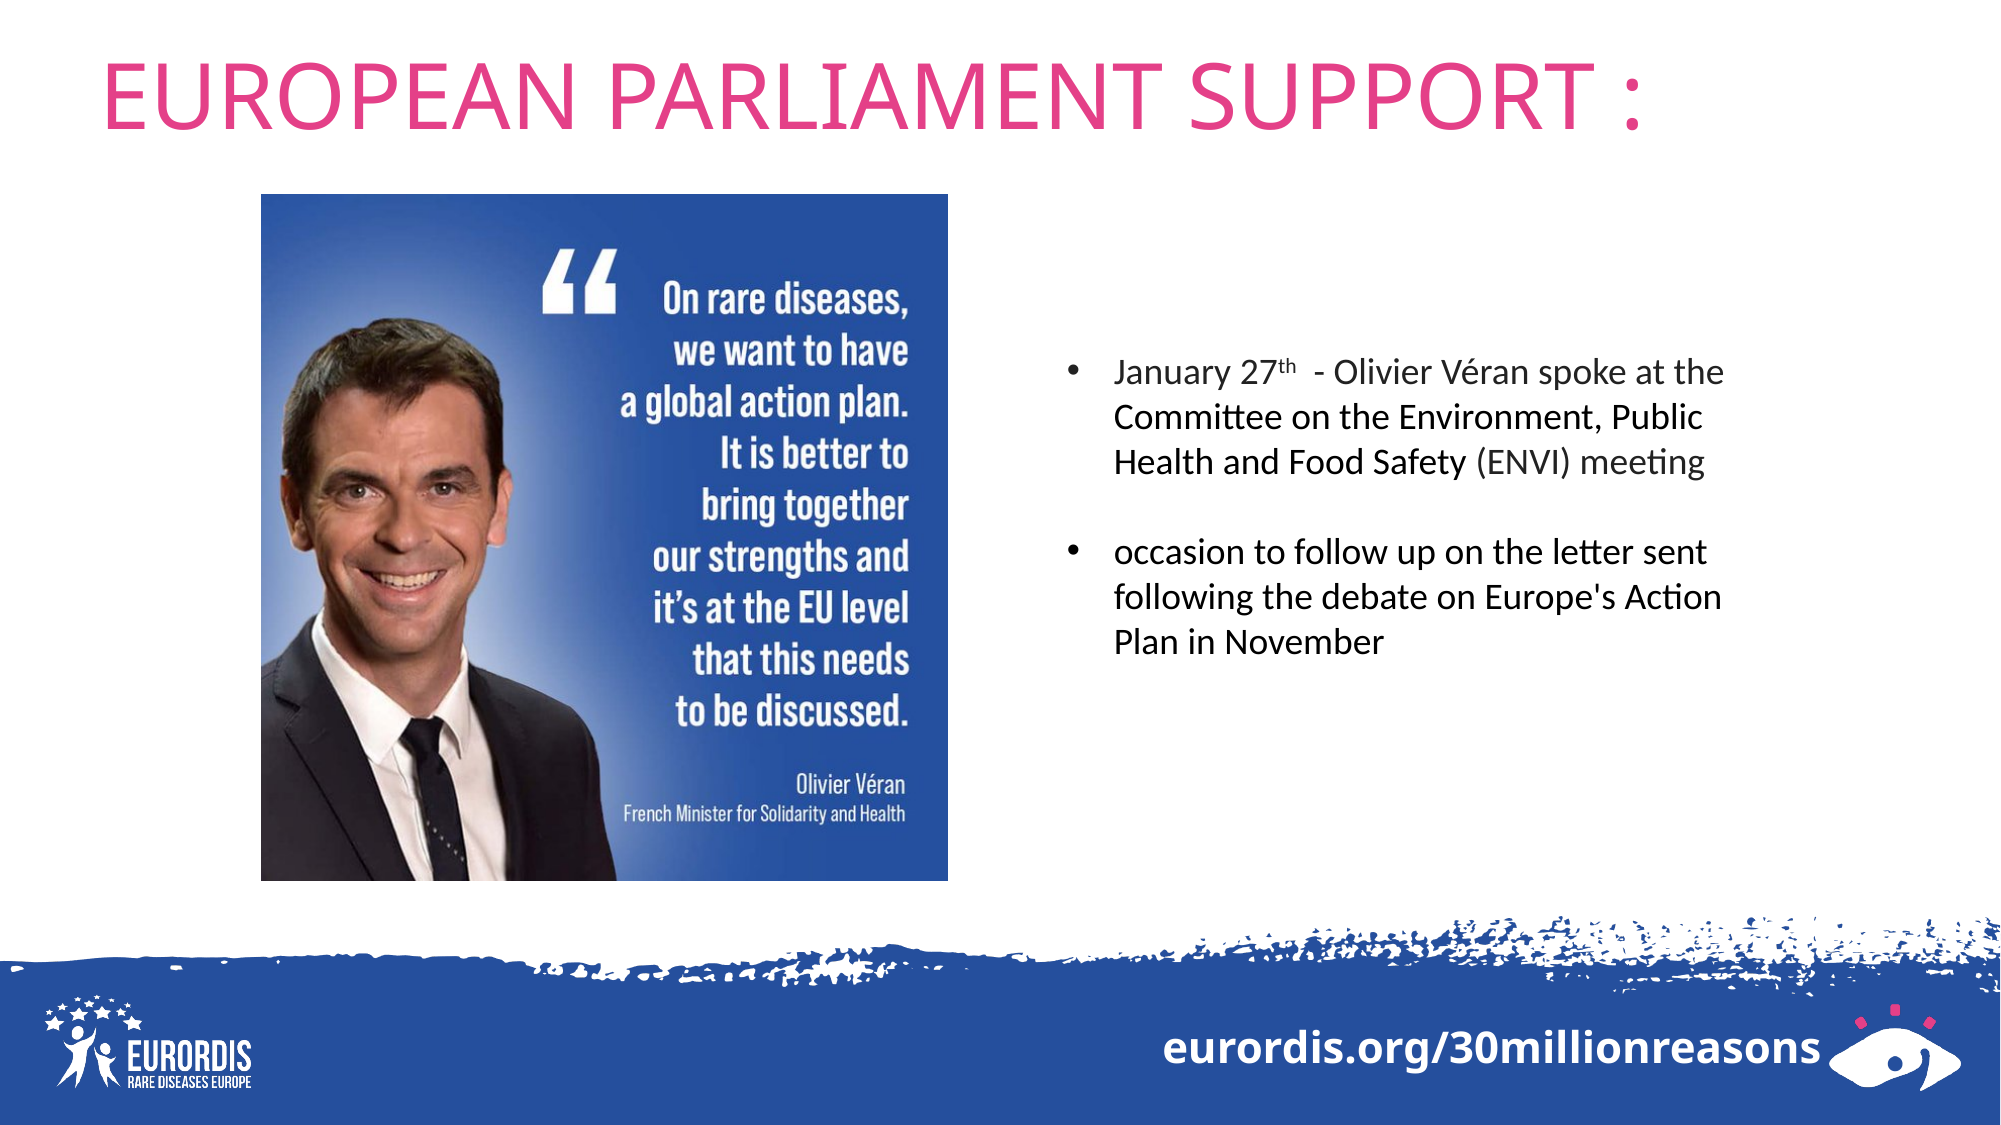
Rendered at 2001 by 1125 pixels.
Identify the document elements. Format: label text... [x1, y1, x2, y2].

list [261, 194, 948, 881]
text_box January 27th - Olivier Véran spoke at the Committee on the Environment, Public Health and Food Safety (ENVI) meeting occasion to follow up on the letter sent following the debate on Europe's Action Plan in November [1052, 339, 1811, 670]
picture [0, 916, 2001, 1125]
title European parliament support : [85, 42, 1811, 261]
